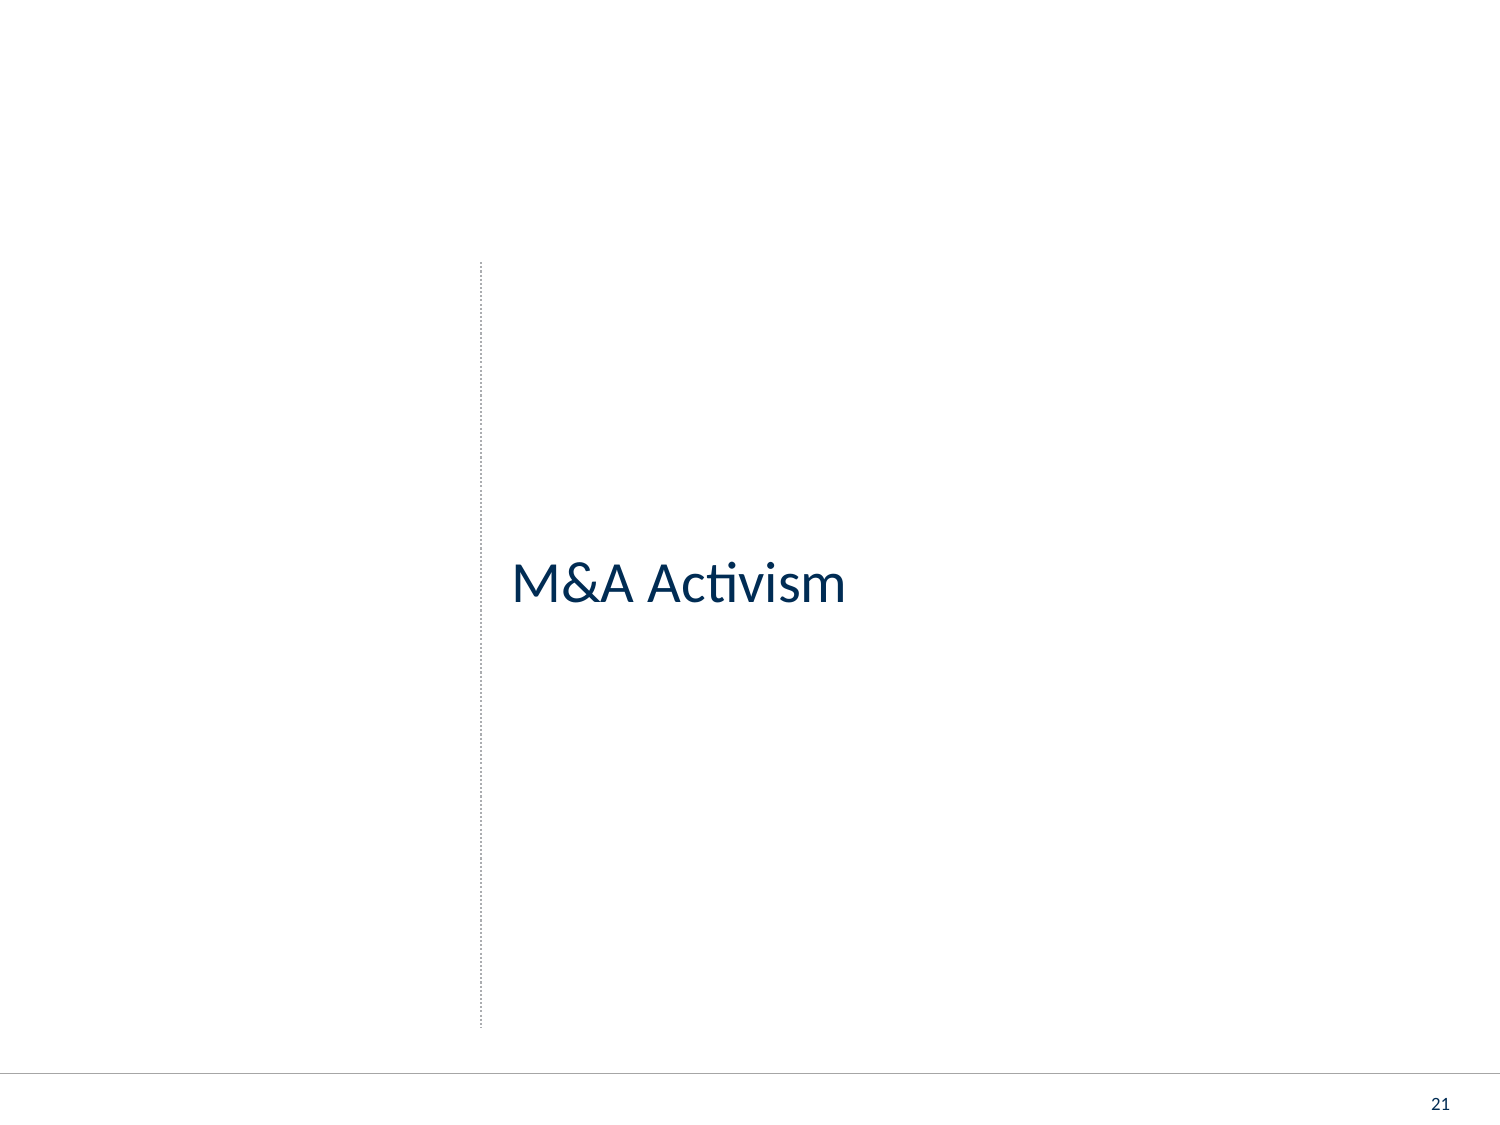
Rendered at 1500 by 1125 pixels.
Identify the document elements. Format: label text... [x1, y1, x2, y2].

title M&A Activism [511, 536, 1450, 675]
slide_number 21 [1343, 1082, 1450, 1114]
